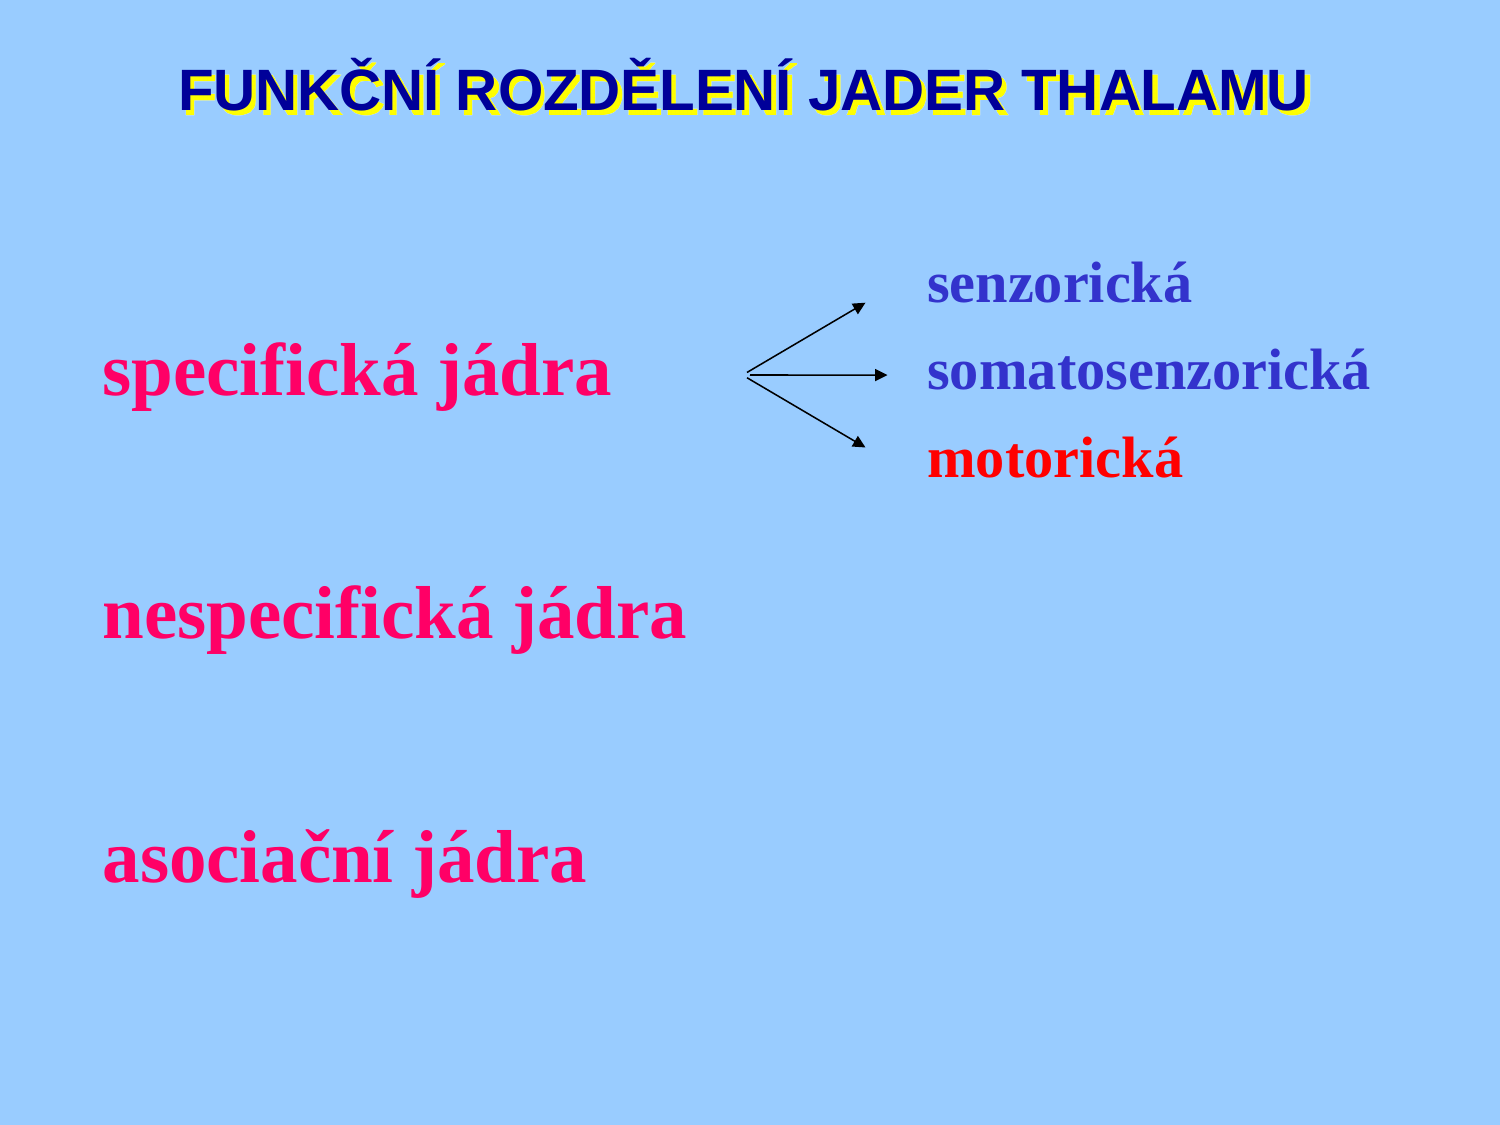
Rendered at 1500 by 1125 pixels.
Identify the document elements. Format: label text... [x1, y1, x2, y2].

text_box [746, 377, 866, 448]
text_box [746, 302, 866, 373]
text_box somatosenzorická [912, 337, 1387, 409]
text_box asociační jádra [87, 799, 603, 905]
text_box senzorická [912, 249, 1208, 321]
text_box specifická jádra [87, 312, 628, 418]
text_box [749, 368, 888, 382]
text_box nespecifická jádra [87, 556, 703, 662]
text_box motorická [912, 424, 1199, 496]
text_box FUNKČNÍ ROZDĚLENÍ JADER THALAMU [163, 45, 1325, 130]
